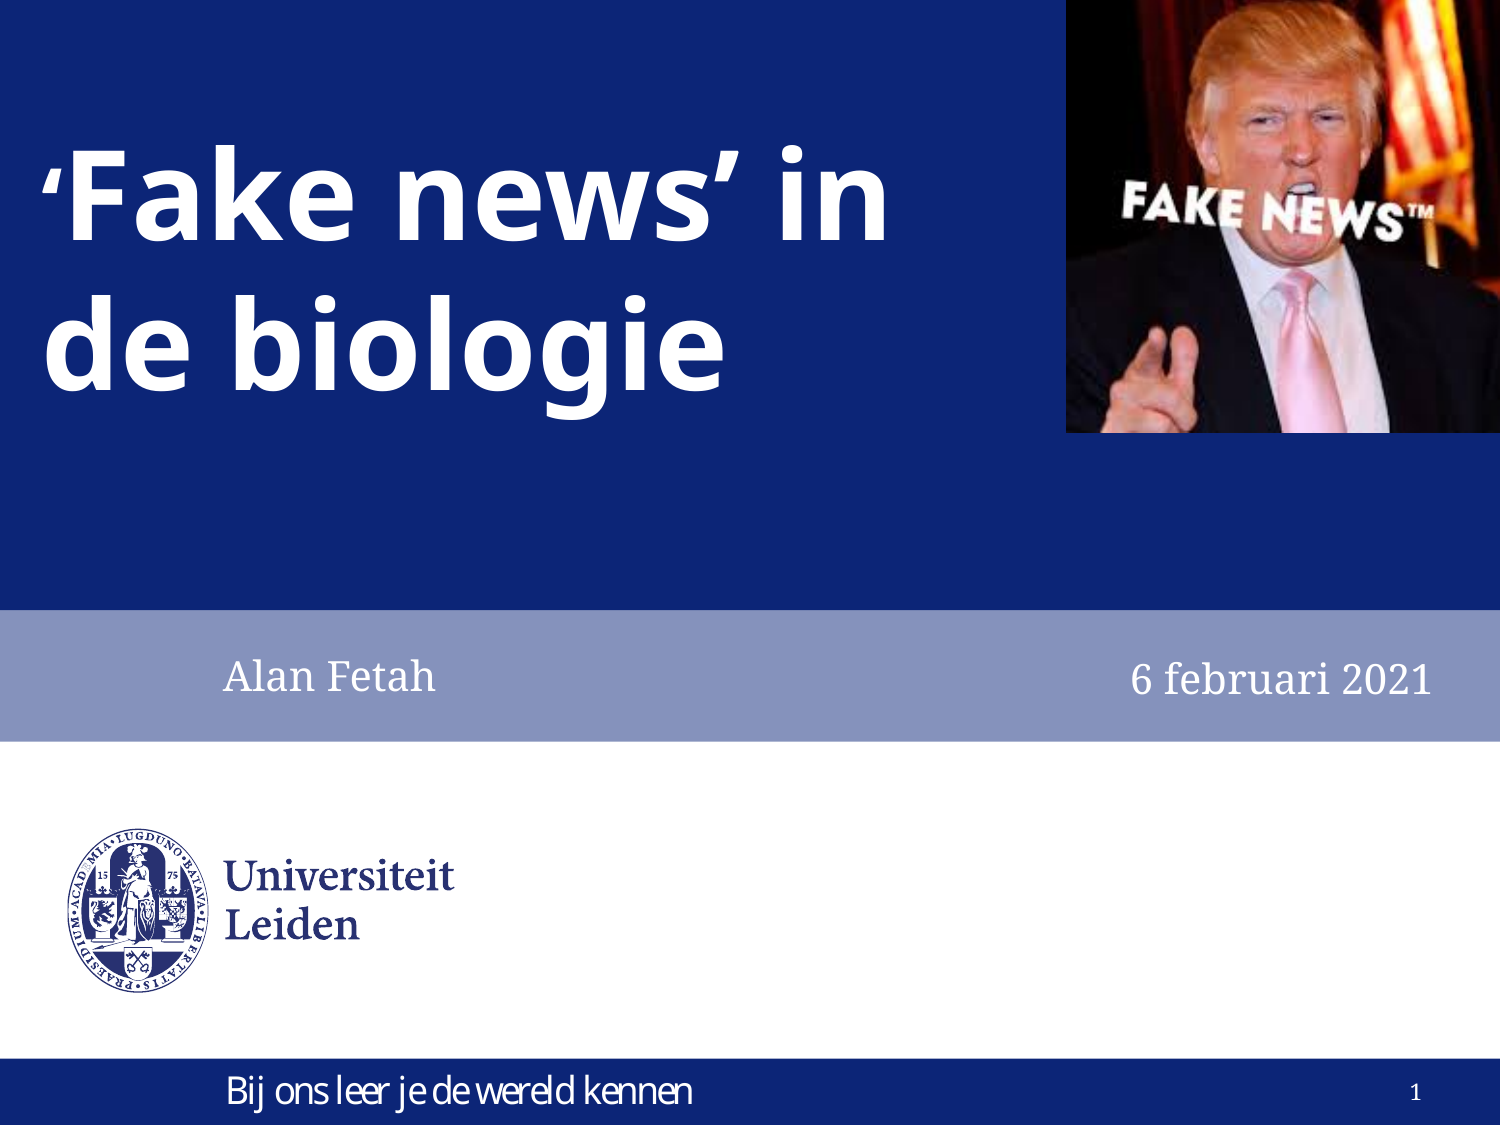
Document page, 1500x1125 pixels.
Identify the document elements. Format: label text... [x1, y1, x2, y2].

picture [1066, 0, 1500, 433]
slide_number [901, 645, 1434, 711]
list Alan Fetah [222, 645, 887, 710]
list [0, 611, 1500, 742]
list [0, 0, 1500, 611]
title ‘Fake news’ in de biologie [41, 98, 1061, 433]
